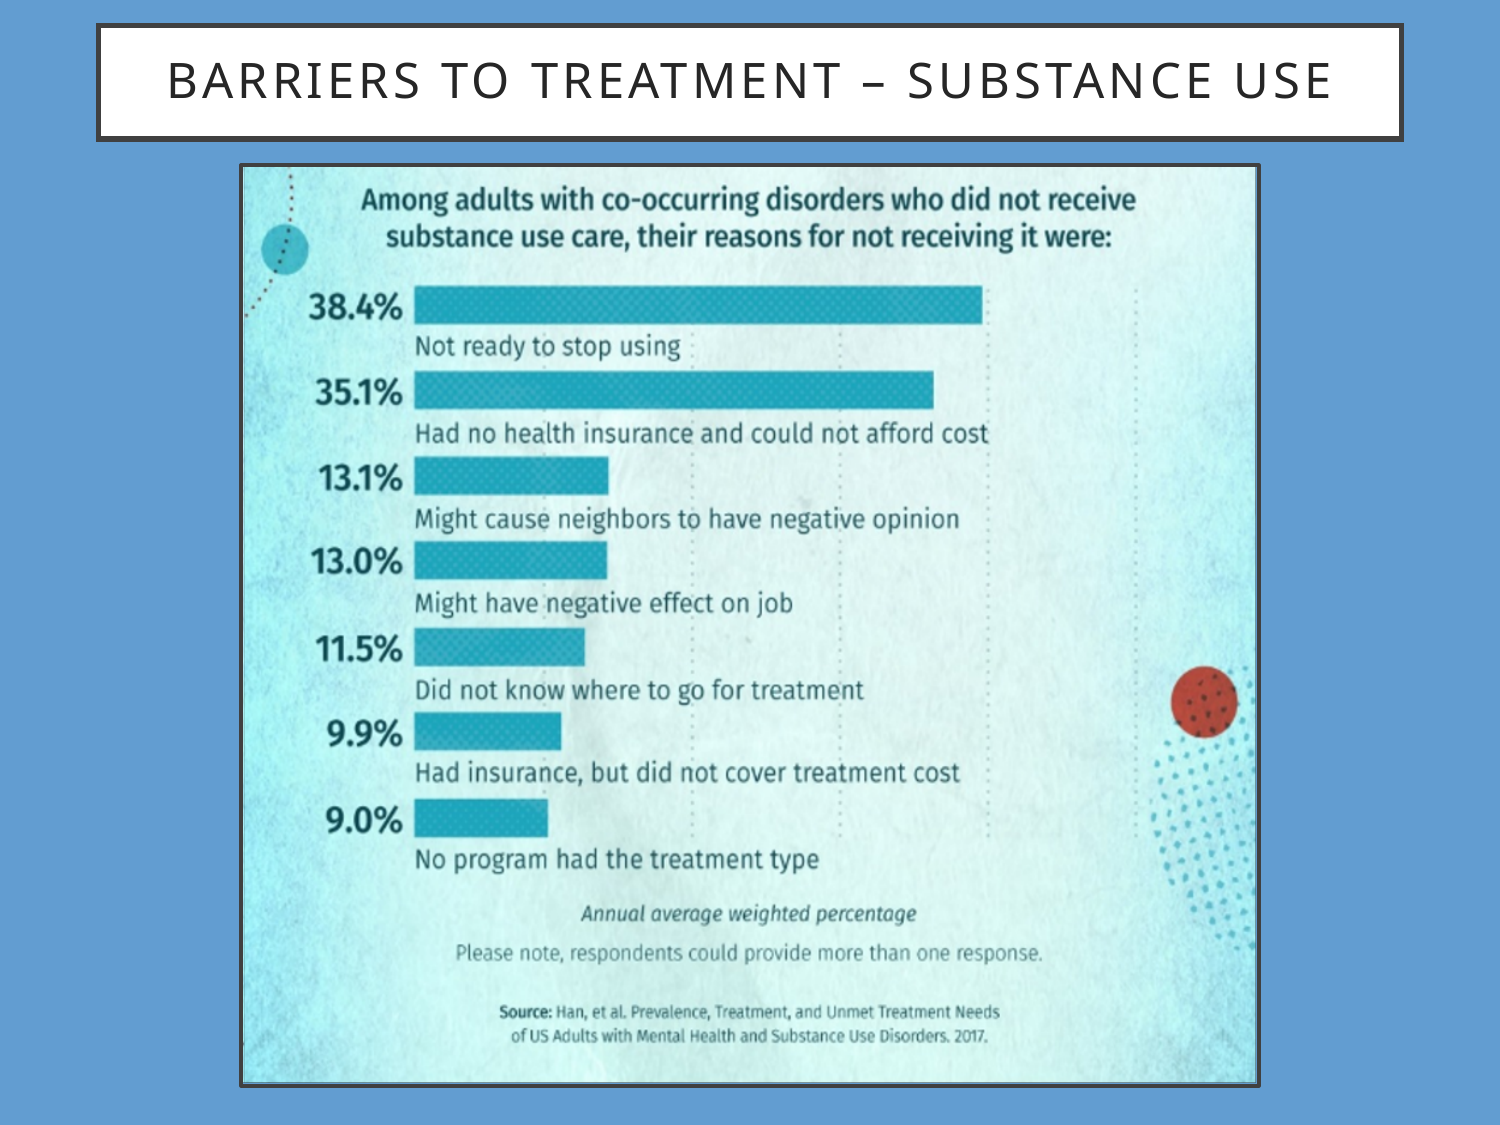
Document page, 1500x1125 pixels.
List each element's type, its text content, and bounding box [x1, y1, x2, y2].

picture [243, 167, 1257, 1084]
title BARRIERS TO TREATMENT – substance use [96, 23, 1404, 142]
